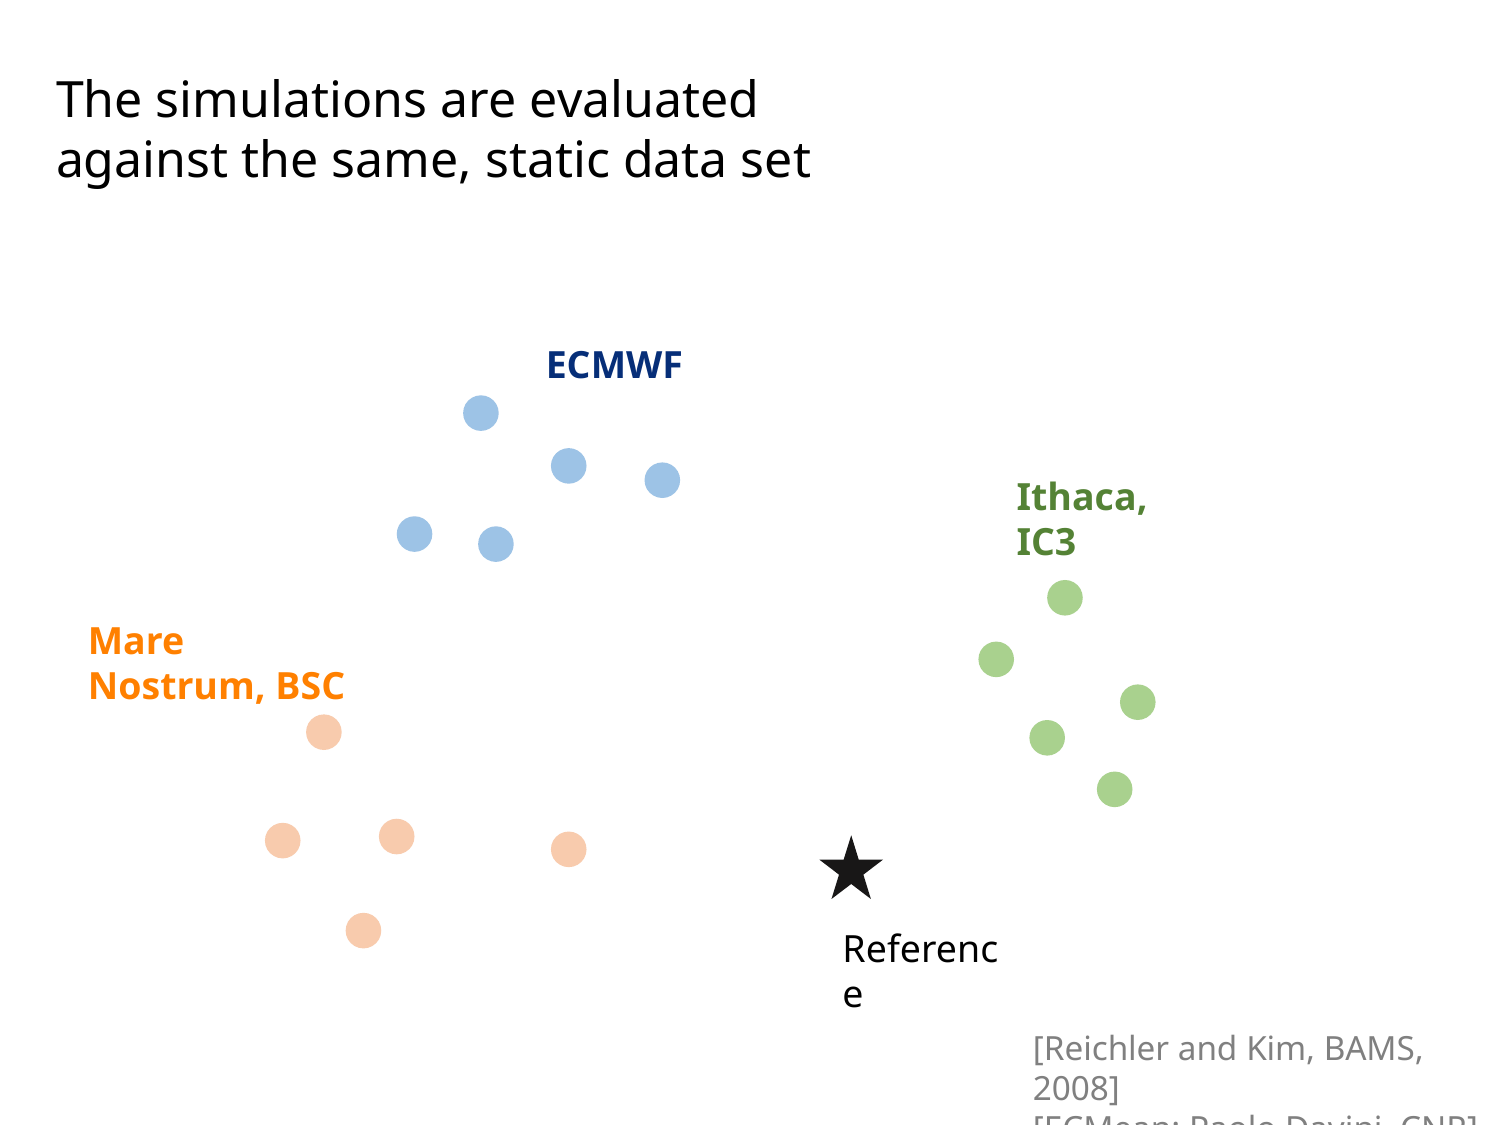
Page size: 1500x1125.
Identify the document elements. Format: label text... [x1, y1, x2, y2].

text_box [549, 447, 588, 485]
text_box [1028, 718, 1067, 757]
text_box [395, 515, 434, 553]
text_box [1118, 683, 1157, 722]
text_box [816, 831, 887, 902]
text_box [643, 461, 682, 500]
text_box [462, 394, 500, 432]
text_box The simulations are evaluated against the same, static data set [41, 59, 846, 195]
text_box Ithaca, IC3 [1001, 465, 1228, 570]
text_box [263, 821, 302, 860]
text_box [1046, 578, 1084, 617]
text_box [377, 817, 416, 856]
text_box [1095, 770, 1134, 809]
text_box [344, 911, 383, 950]
text_box Mare Nostrum, BSC [73, 609, 374, 715]
text_box [977, 640, 1016, 679]
text_box [Reichler and Kim, BAMS, 2008] [ECMean: Paolo Davini, CNR] [1018, 1019, 1500, 1125]
text_box Reference [827, 918, 1031, 1023]
text_box [305, 715, 343, 752]
text_box [549, 830, 588, 869]
text_box ECMWF [531, 333, 757, 394]
text_box [477, 525, 515, 563]
